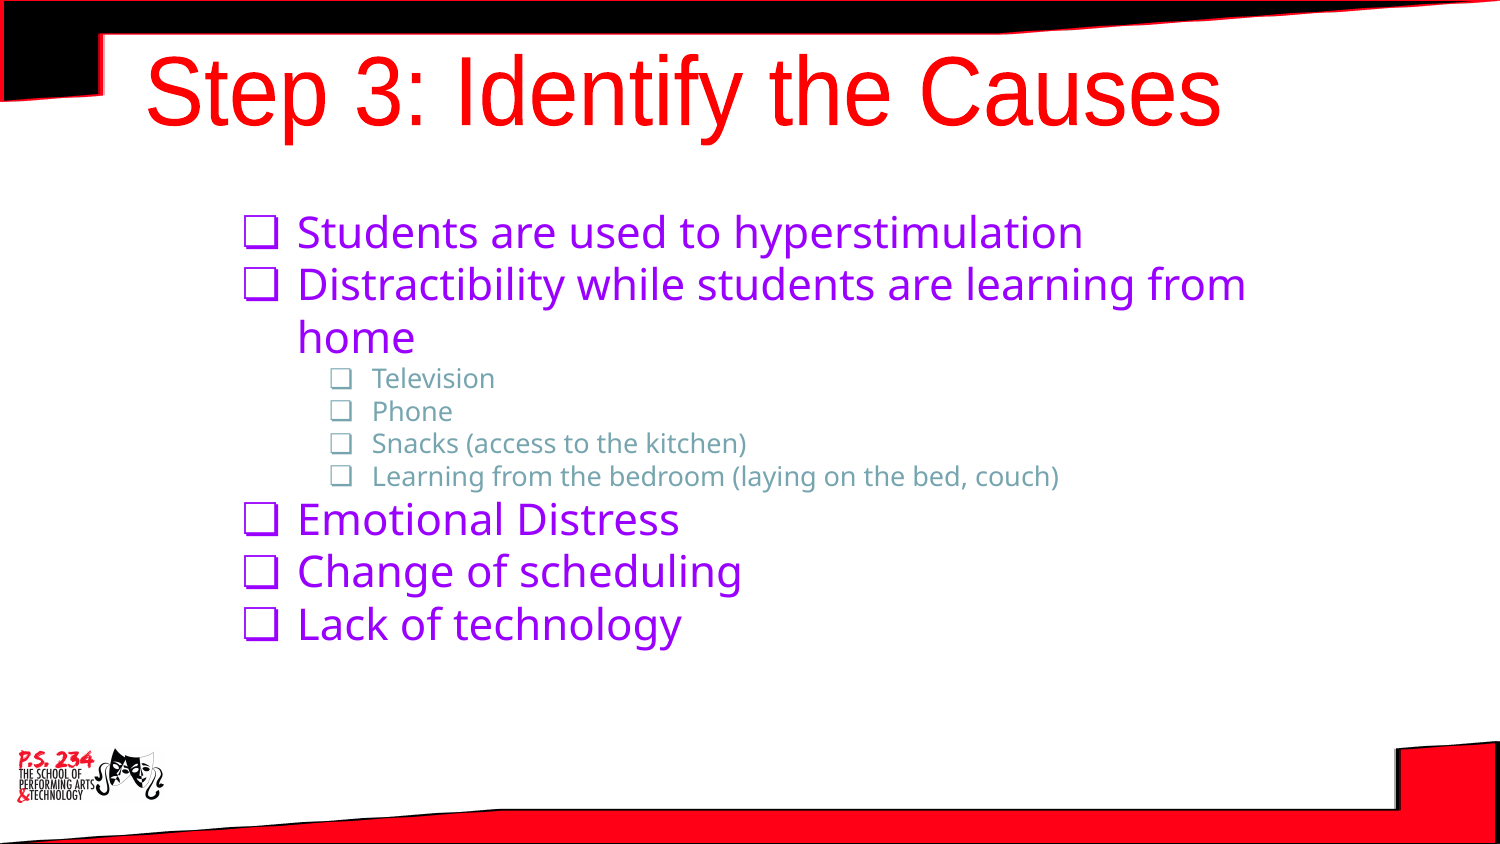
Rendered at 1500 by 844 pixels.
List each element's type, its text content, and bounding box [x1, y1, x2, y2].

picture [0, 0, 1500, 102]
picture [0, 741, 1500, 844]
text_box Students are used to hyperstimulation Distractibility while students are learning from home Television Phone Snacks (access to the kitchen) Learning from the bedroom (laying on the bed, couch) Emotional Distress Change of scheduling Lack of technology [206, 114, 1362, 740]
